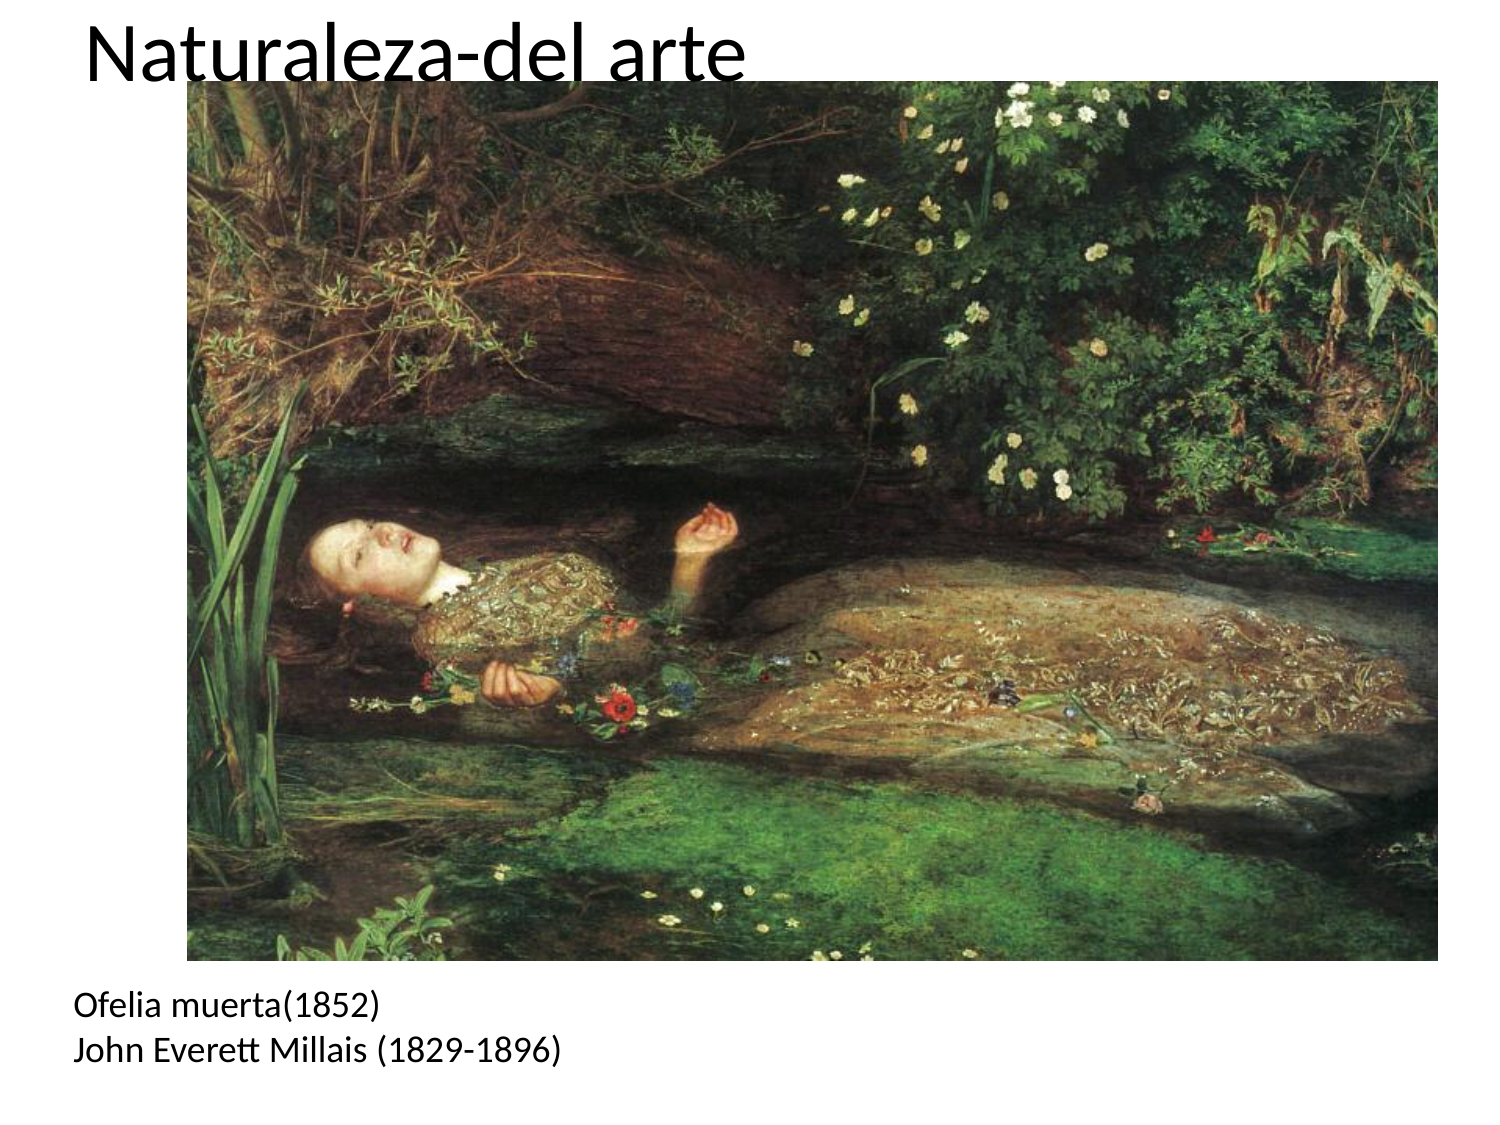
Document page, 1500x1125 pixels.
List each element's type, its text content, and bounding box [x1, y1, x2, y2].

text_box Ofelia muerta(1852) John Everett Millais (1829-1896) [58, 972, 703, 1078]
picture [187, 81, 1438, 961]
text_box Naturaleza-del arte [70, 0, 868, 106]
